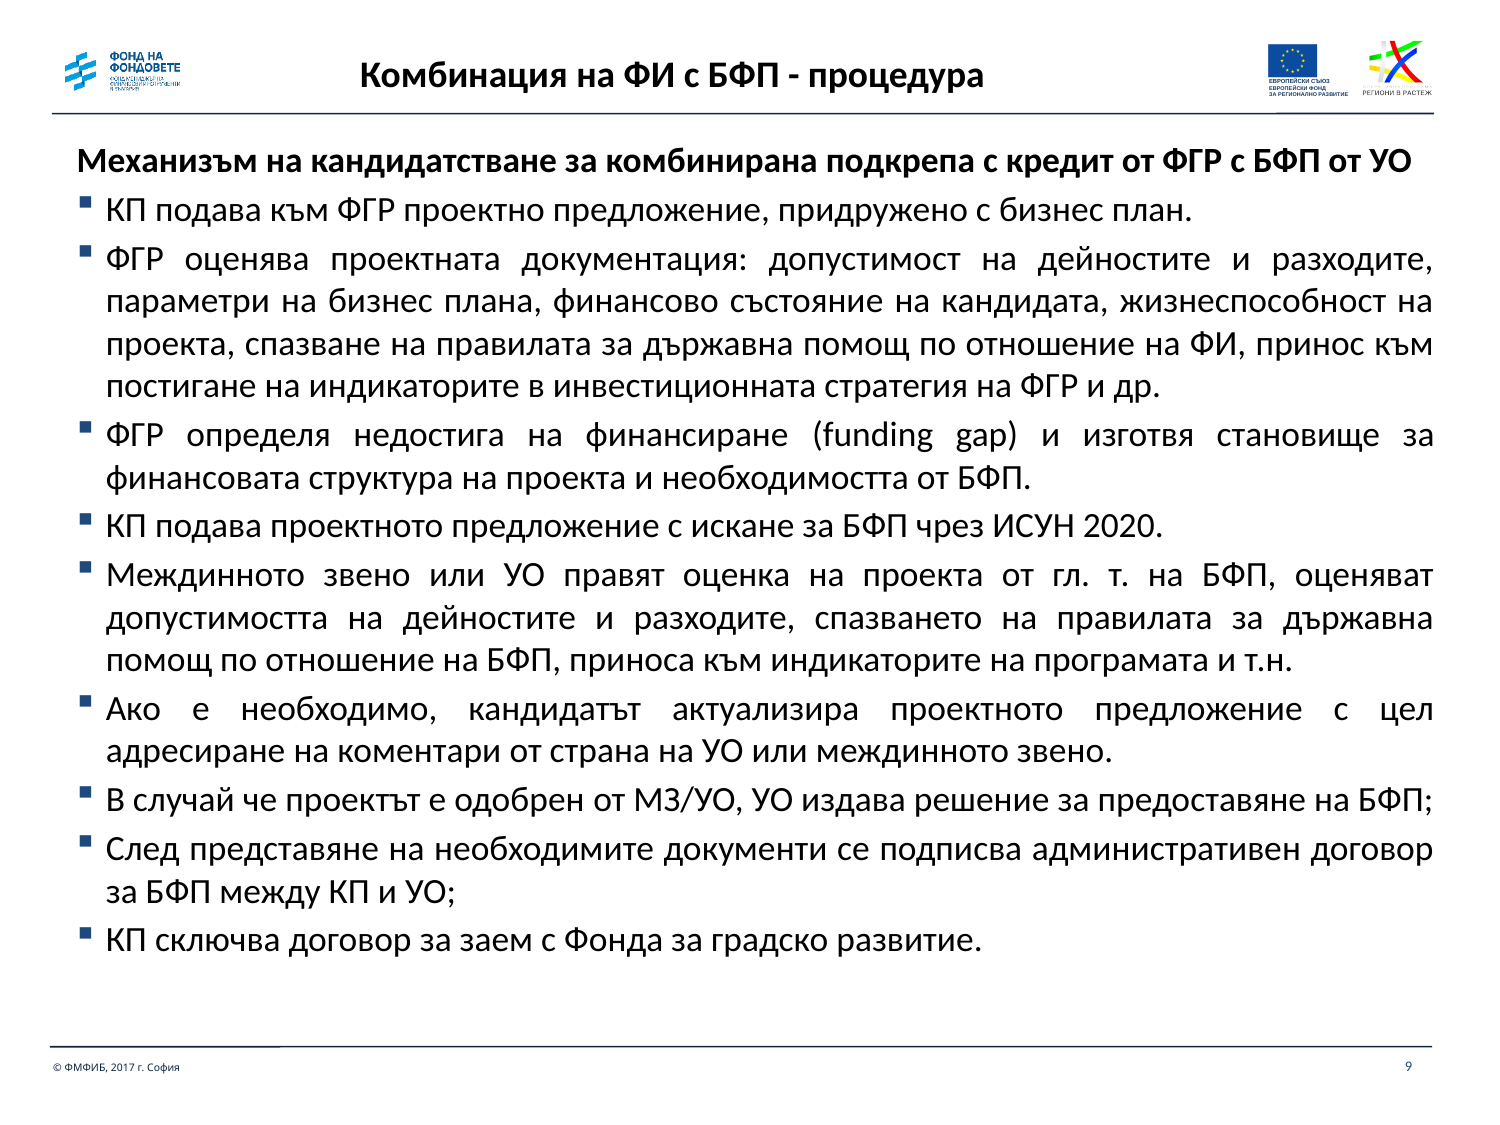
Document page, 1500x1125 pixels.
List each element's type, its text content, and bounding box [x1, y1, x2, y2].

text_box Механизъм на кандидатстване за комбинирана подкрепа с кредит от ФГР с БФП от УО КП подава към ФГР проектно предложение, придружено с бизнес план. ФГР оценява проектната документация: допустимост на дейностите и разходите, параметри на бизнес плана, финансово състояние на кандидата, жизнеспособност на проекта, спазване на правилата за държавна помощ по отношение на ФИ, принос към постигане на индикаторите в инвестиционната стратегия на ФГР и др. ФГР определя недостига на финансиране (funding gap) и изготвя становище за финансовата структура на проекта и необходимостта от БФП. КП подава проектното предложение с искане за БФП чрез ИСУН 2020. Междинното звено или УО правят оценка на проекта от гл. т. на БФП, оценяват допустимостта на дейностите и разходите, спазването на правилата за държавна помощ по отношение на БФП, приноса към индикаторите на програмата и т.н. Ако е необходимо, кандидатът актуализира проектното предложение с цел адресиране на коментари от страна на УО или междинното звено. В случай че проектът е одобрен от МЗ/УО, УО издава решение за предоставяне на БФП; След представяне на необходимите документи се подписва административен договор за БФП между КП и УО; КП сключва договор за заем с Фонда за градско развитие. [76, 137, 1436, 996]
picture [50, 37, 194, 105]
slide_number 9 [1390, 1049, 1450, 1095]
picture [1357, 35, 1441, 100]
text_box Комбинация на ФИ с БФП - процедура [360, 50, 1058, 96]
picture [1267, 43, 1318, 78]
